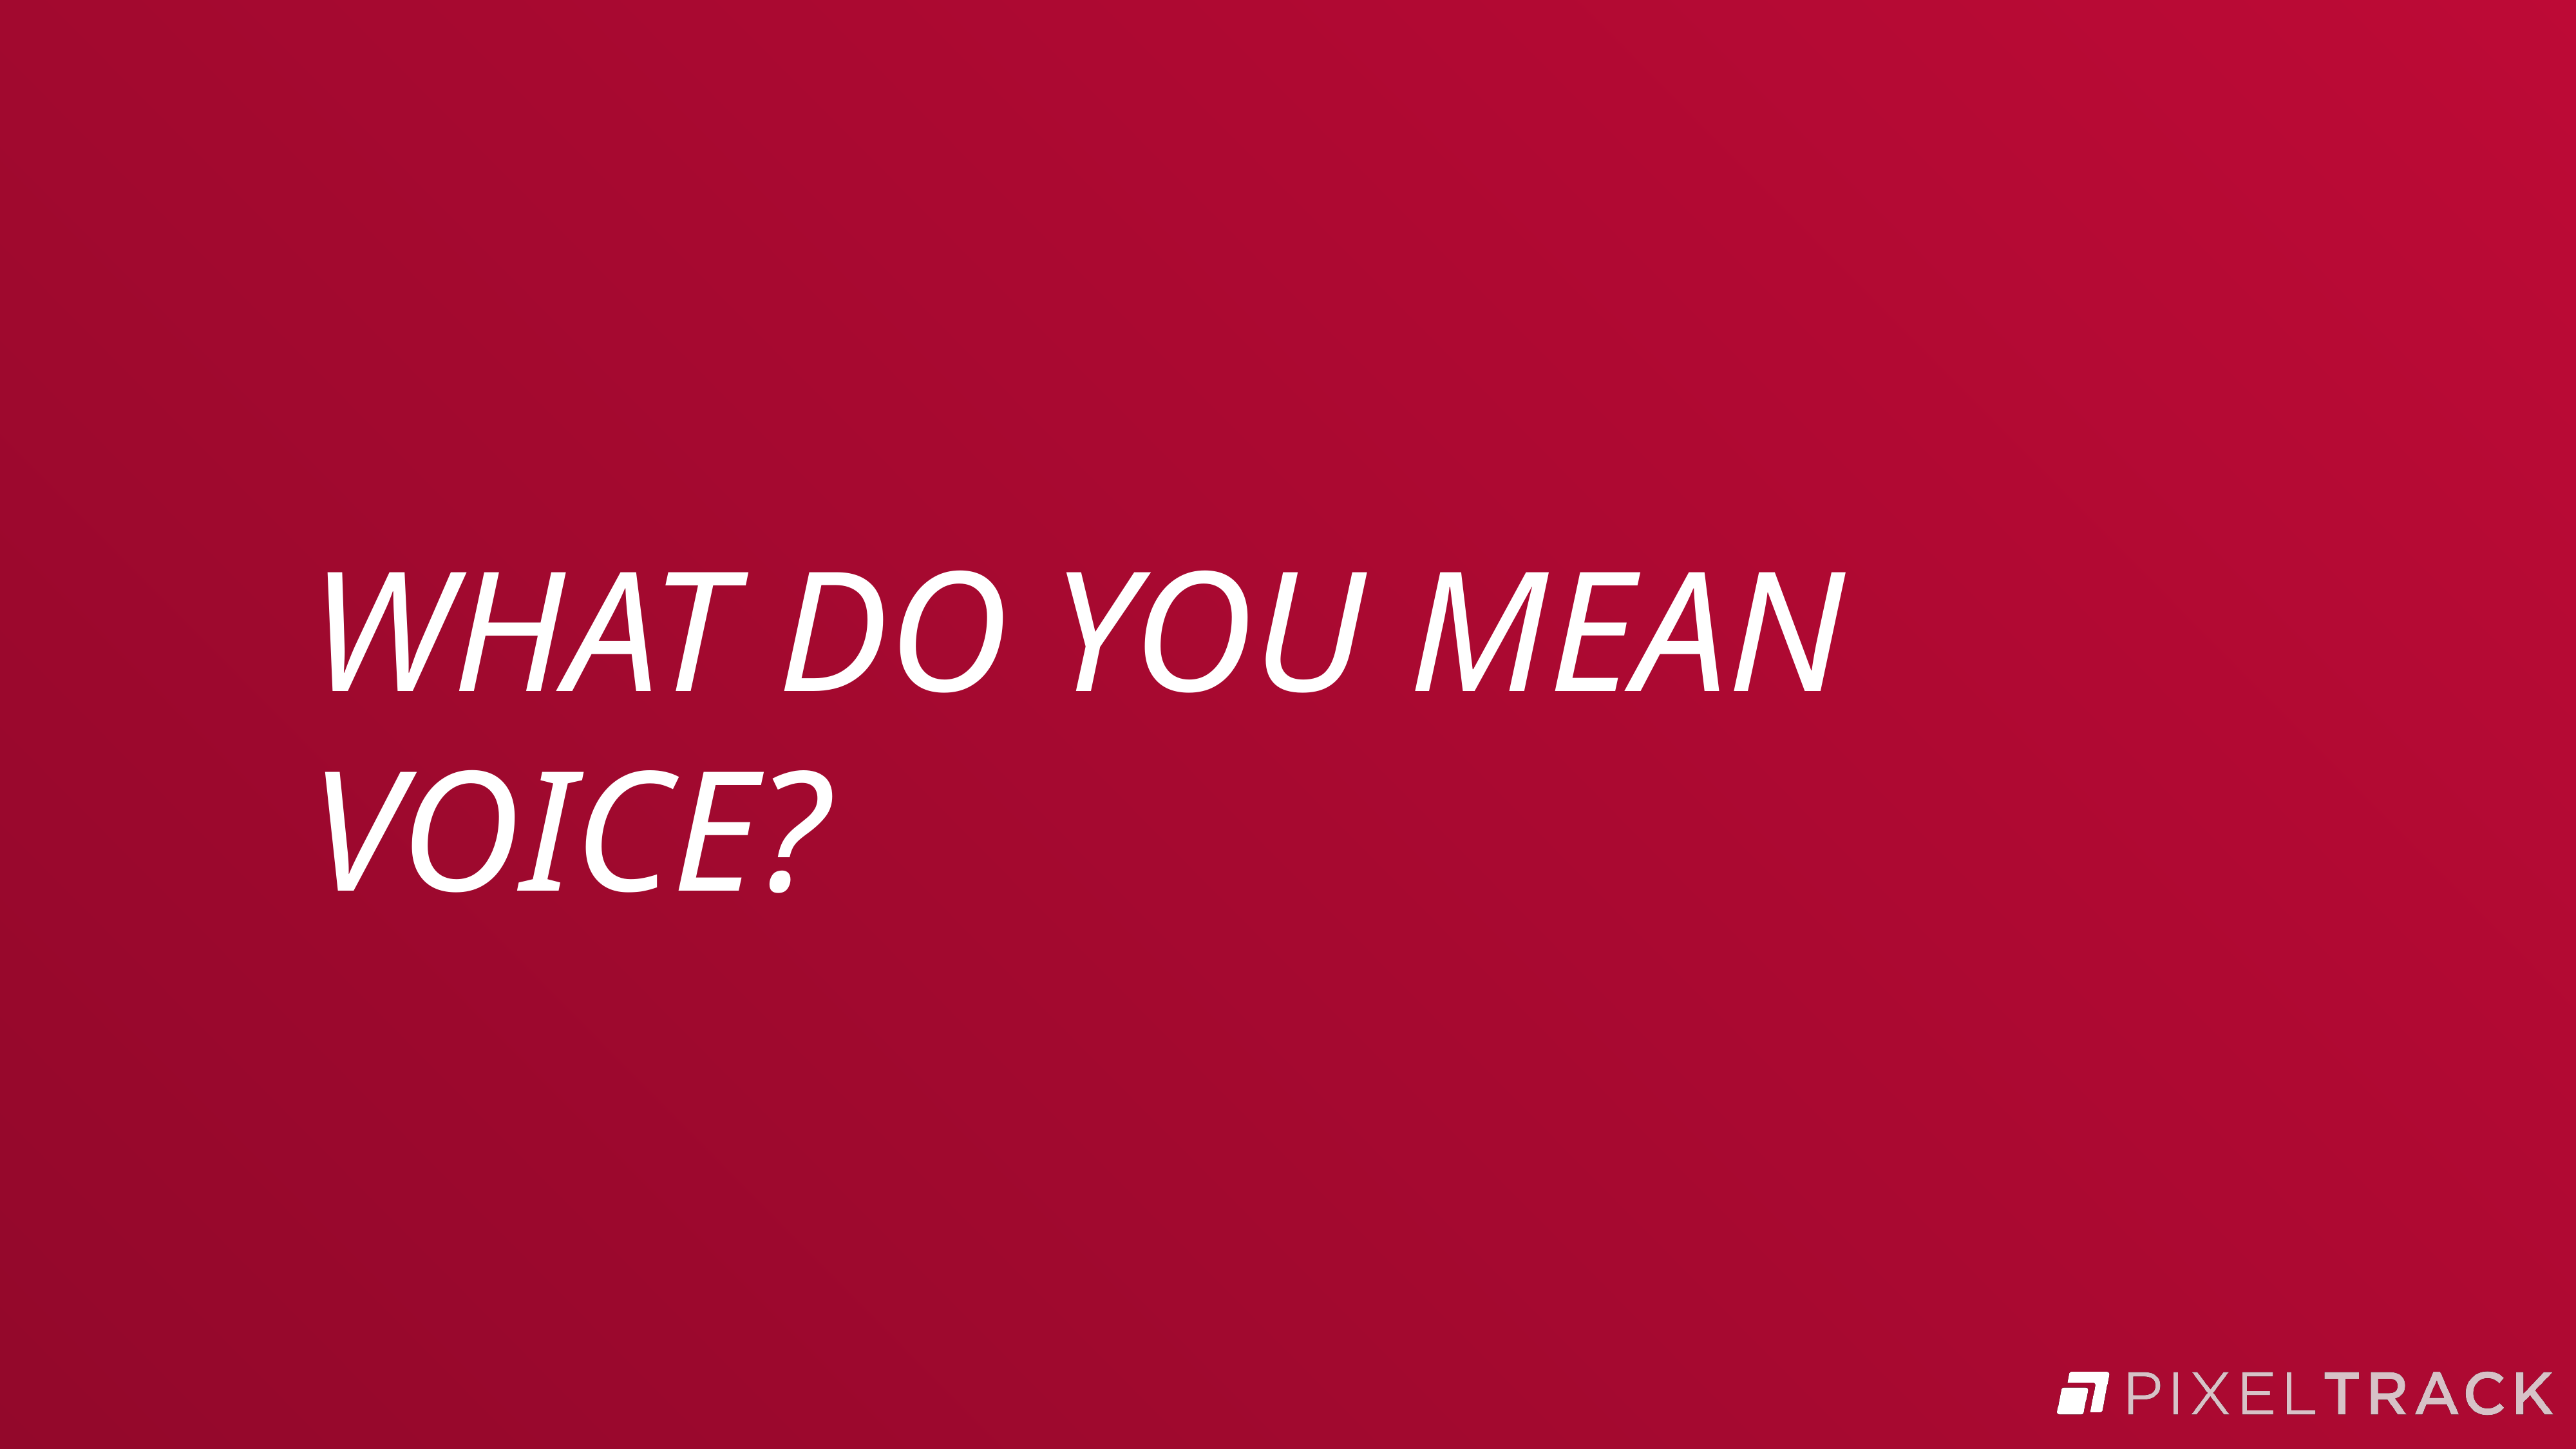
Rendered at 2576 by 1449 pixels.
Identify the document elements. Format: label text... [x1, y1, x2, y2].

title WHAT DO YOU MEAN VOICE? [230, 388, 2512, 1061]
picture [2036, 1244, 2576, 1449]
